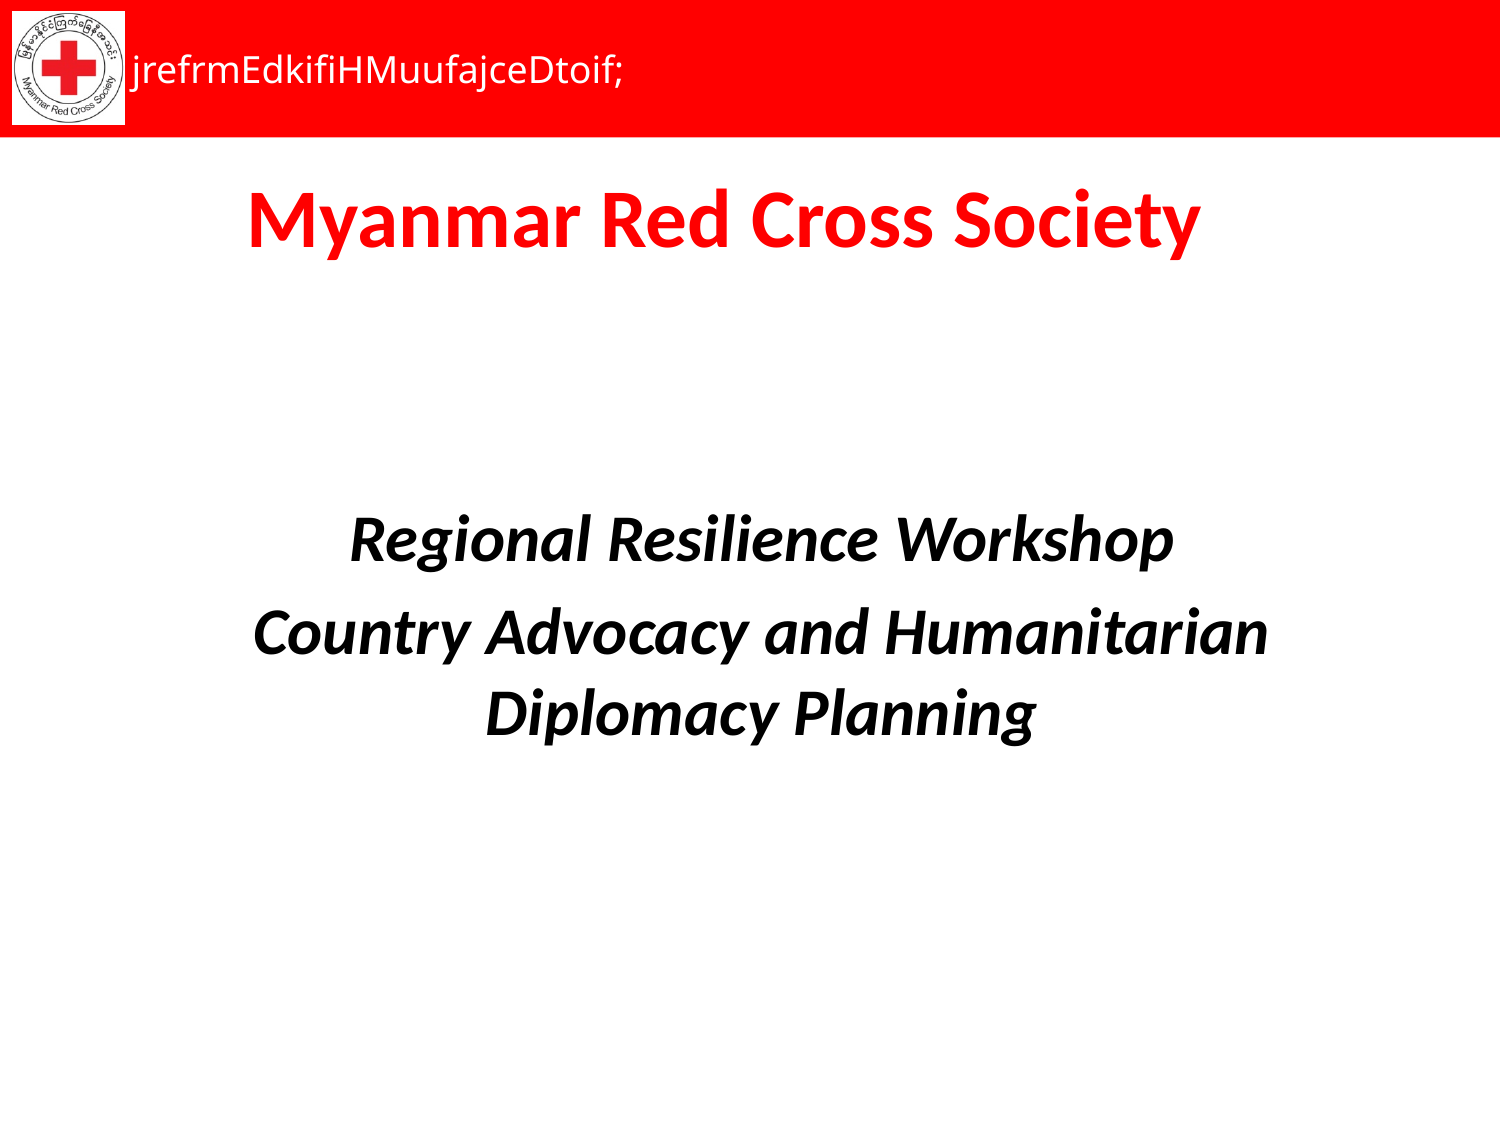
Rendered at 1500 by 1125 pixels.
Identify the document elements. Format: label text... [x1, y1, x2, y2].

subtitle Regional Resilience Workshop Country Advocacy and Humanitarian Diplomacy Planning [237, 487, 1288, 776]
picture [12, 11, 125, 125]
title Myanmar Red Cross Society [87, 174, 1363, 363]
